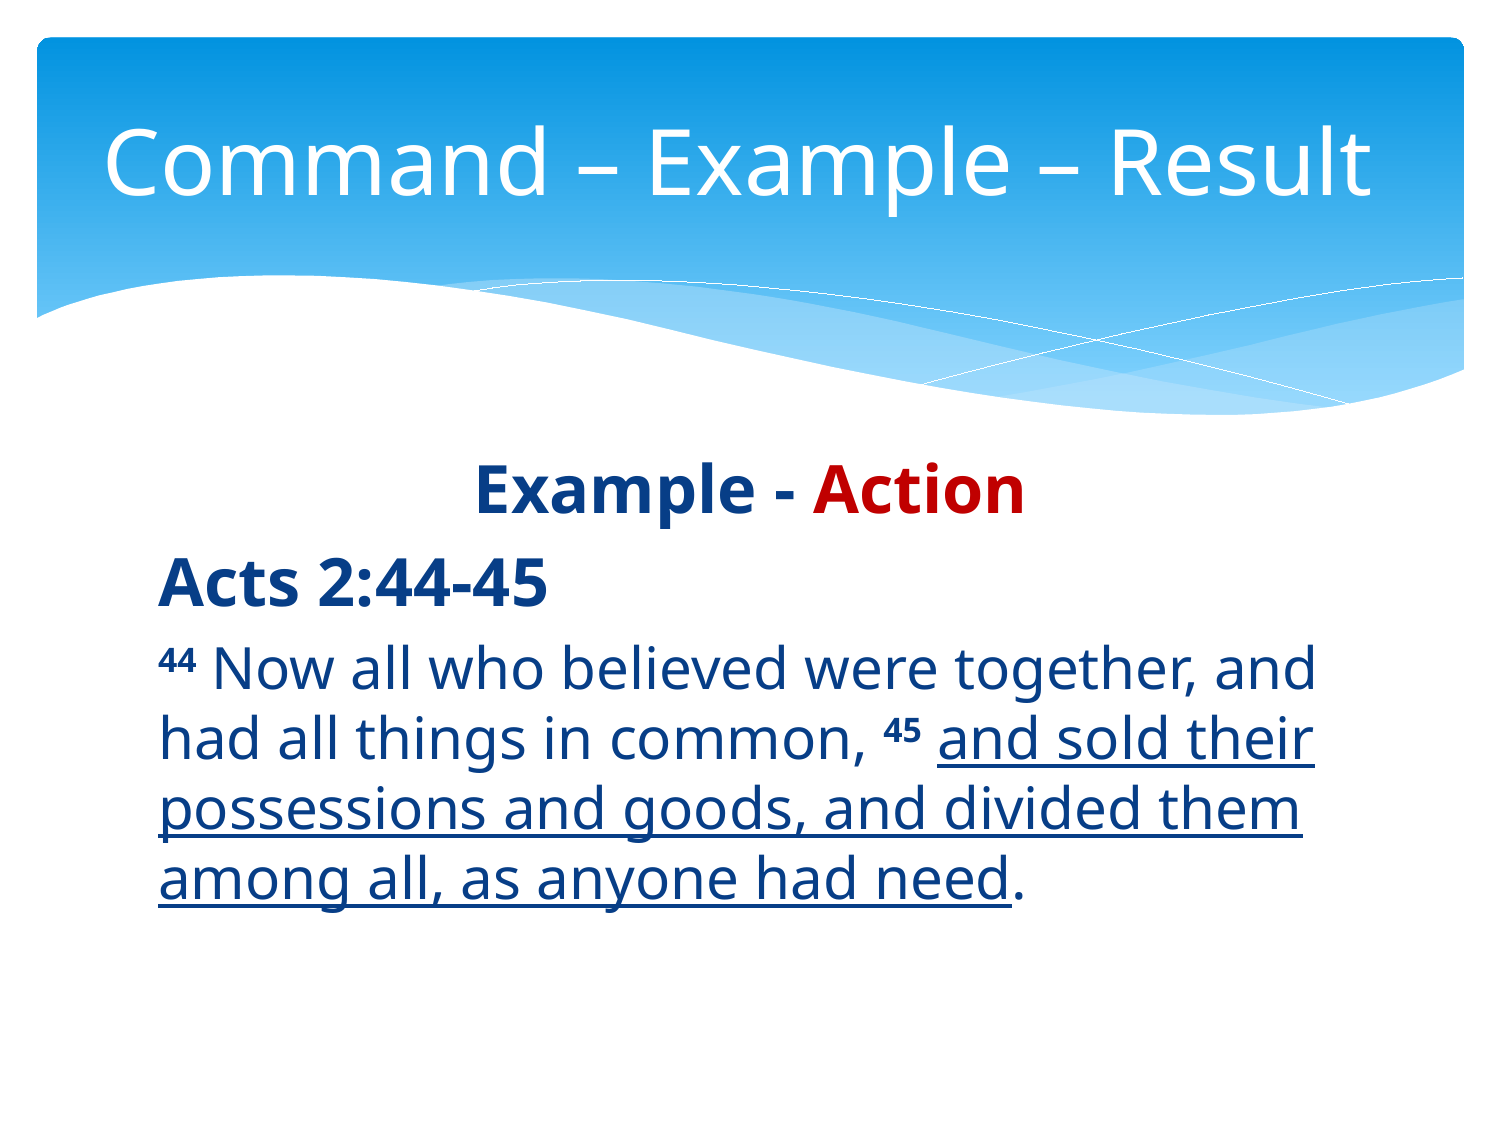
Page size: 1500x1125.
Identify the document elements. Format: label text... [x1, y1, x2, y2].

list Example - Action Acts 2:44-45 44 Now all who believed were together, and had all things in common, 45 and sold their possessions and goods, and divided them among all, as anyone had need. [143, 438, 1359, 1005]
title Command – Example – Result [75, 55, 1425, 261]
